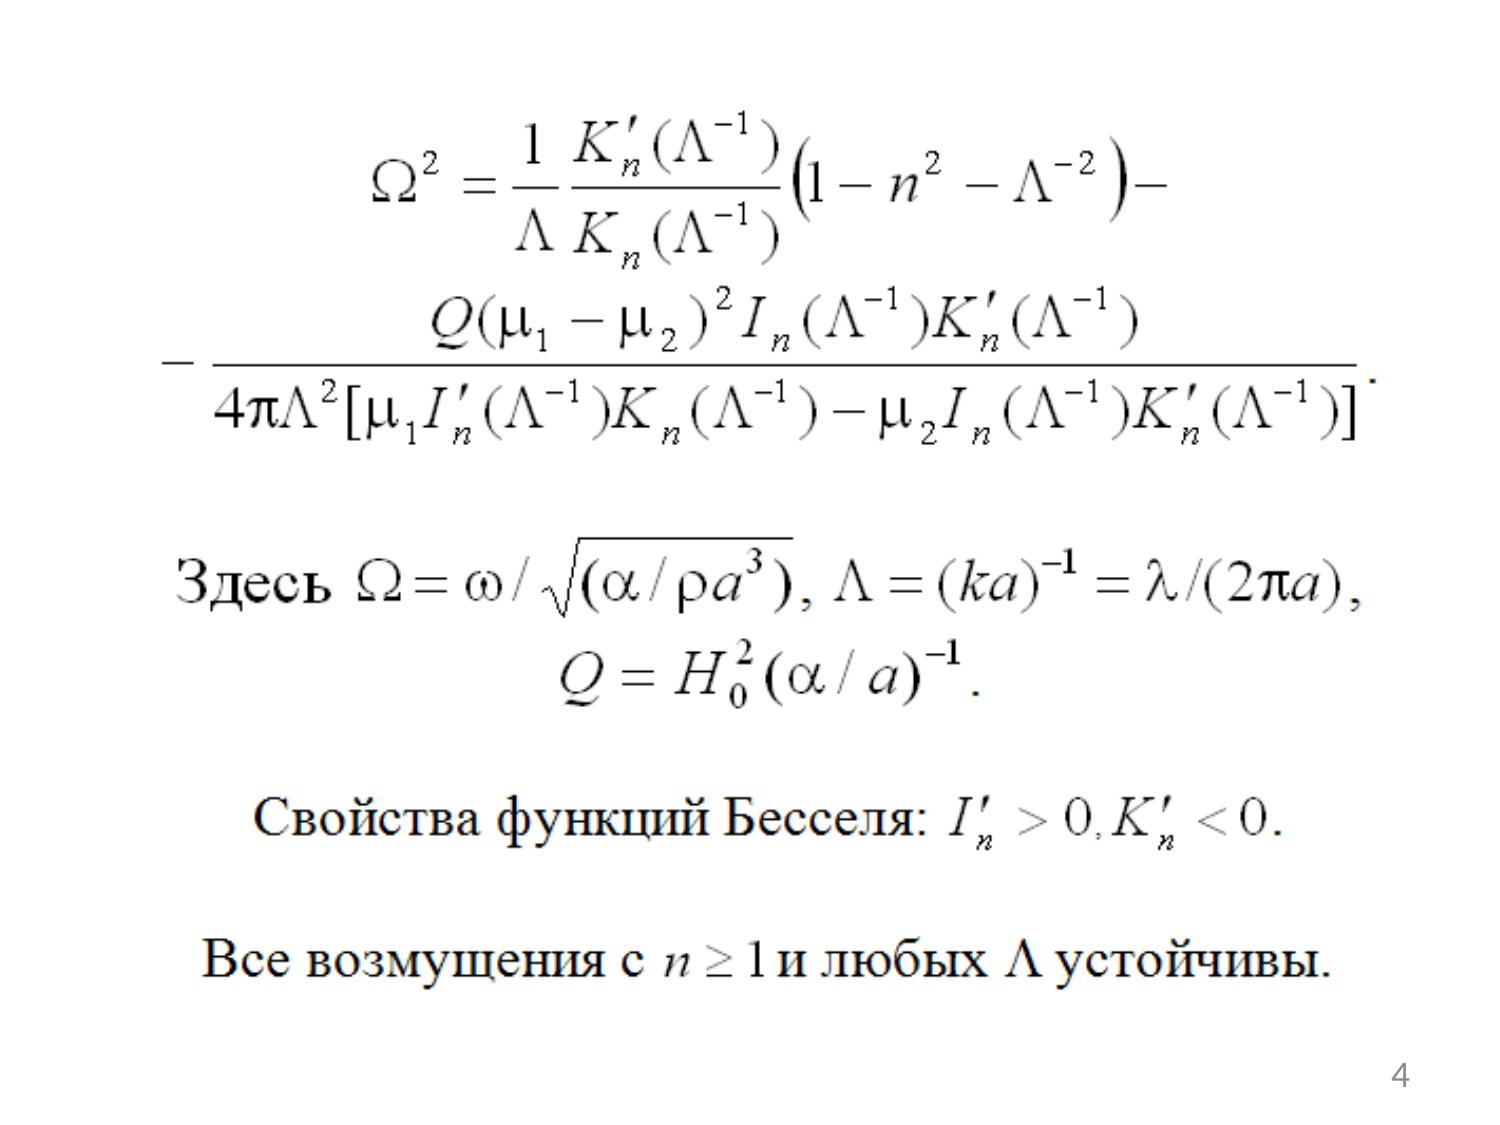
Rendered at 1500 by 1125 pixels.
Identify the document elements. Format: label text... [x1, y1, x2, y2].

picture [128, 93, 1396, 997]
slide_number 4 [1074, 1042, 1425, 1103]
